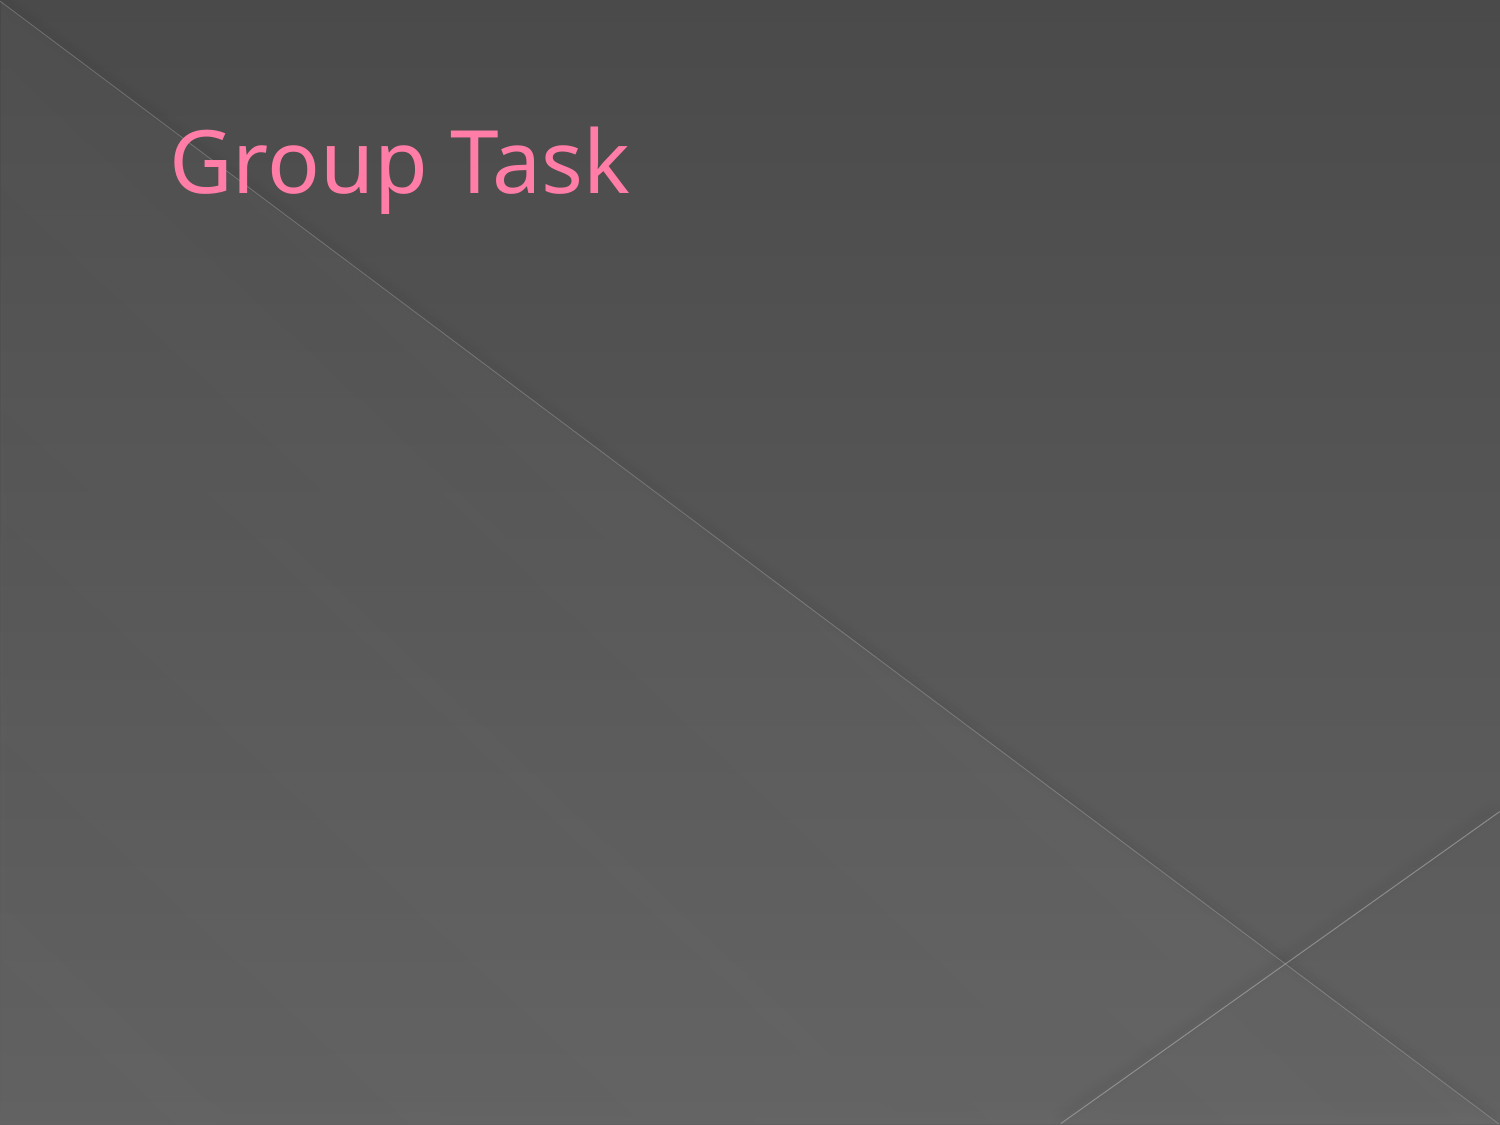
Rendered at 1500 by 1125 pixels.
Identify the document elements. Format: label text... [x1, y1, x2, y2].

title Group Task [75, 43, 1425, 274]
